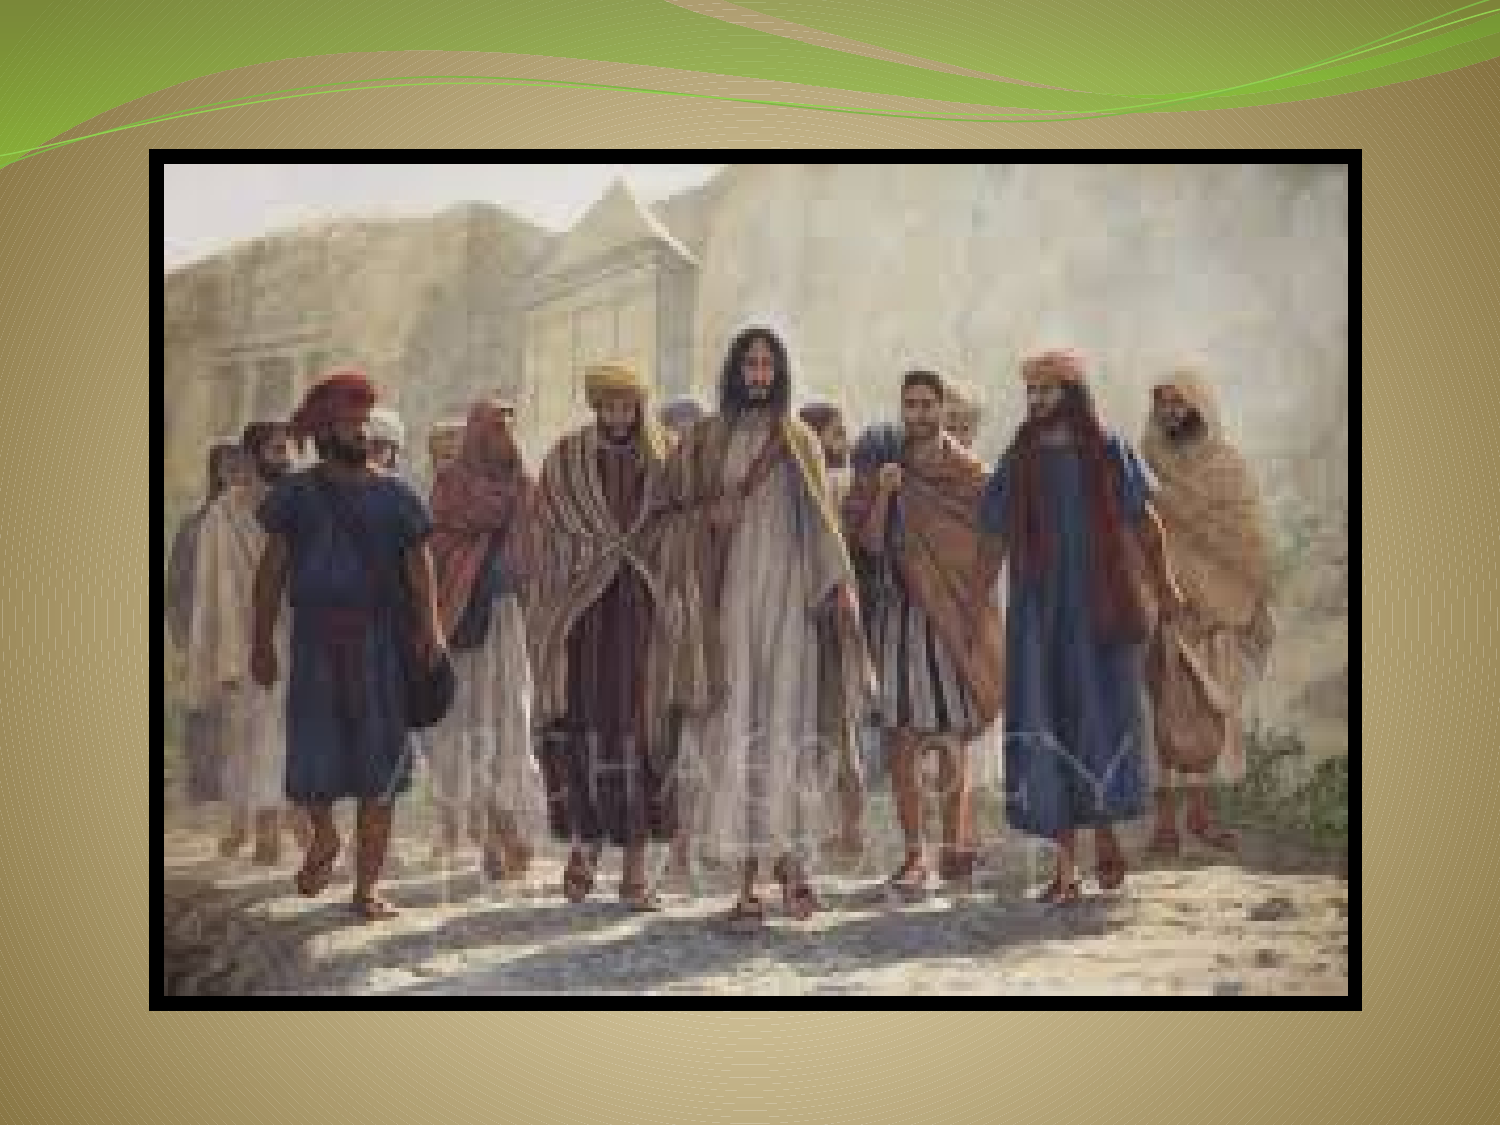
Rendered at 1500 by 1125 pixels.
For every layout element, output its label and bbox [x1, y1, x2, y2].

text_box [163, 140, 1348, 149]
picture [163, 163, 1348, 997]
